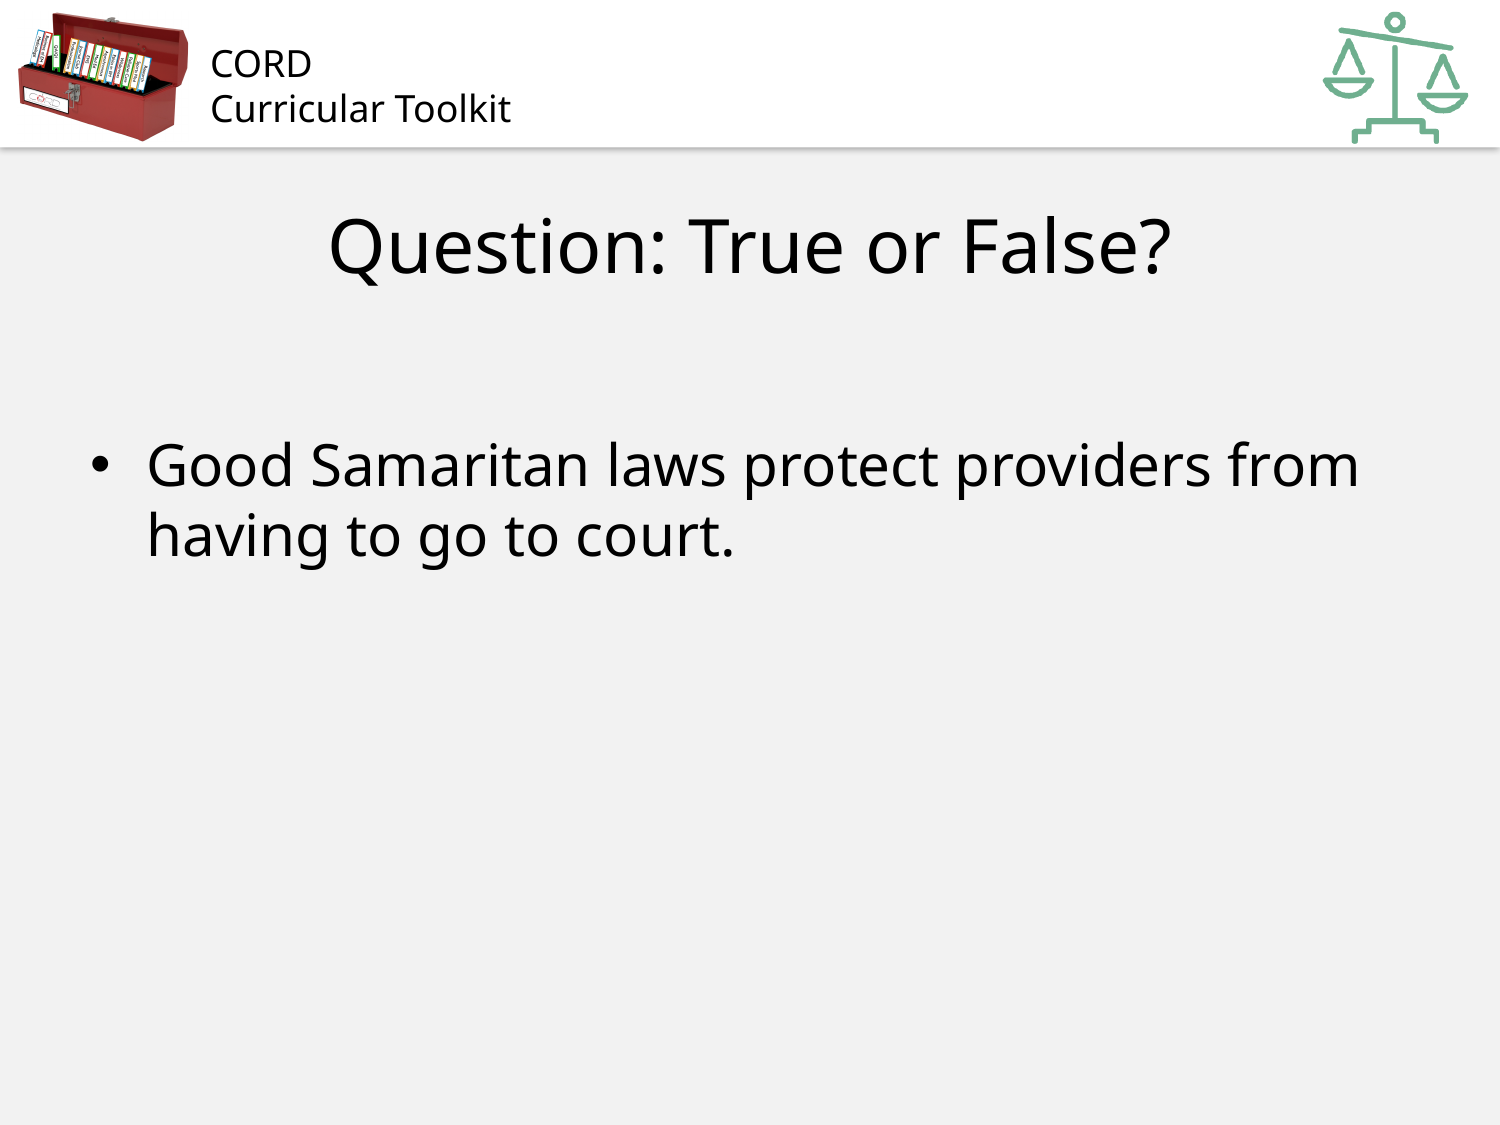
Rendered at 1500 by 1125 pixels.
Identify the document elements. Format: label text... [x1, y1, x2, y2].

list Good Samaritan laws protect providers from having to go to court. [75, 420, 1425, 1095]
title Question: True or False? [75, 149, 1425, 338]
picture [1312, 0, 1477, 160]
